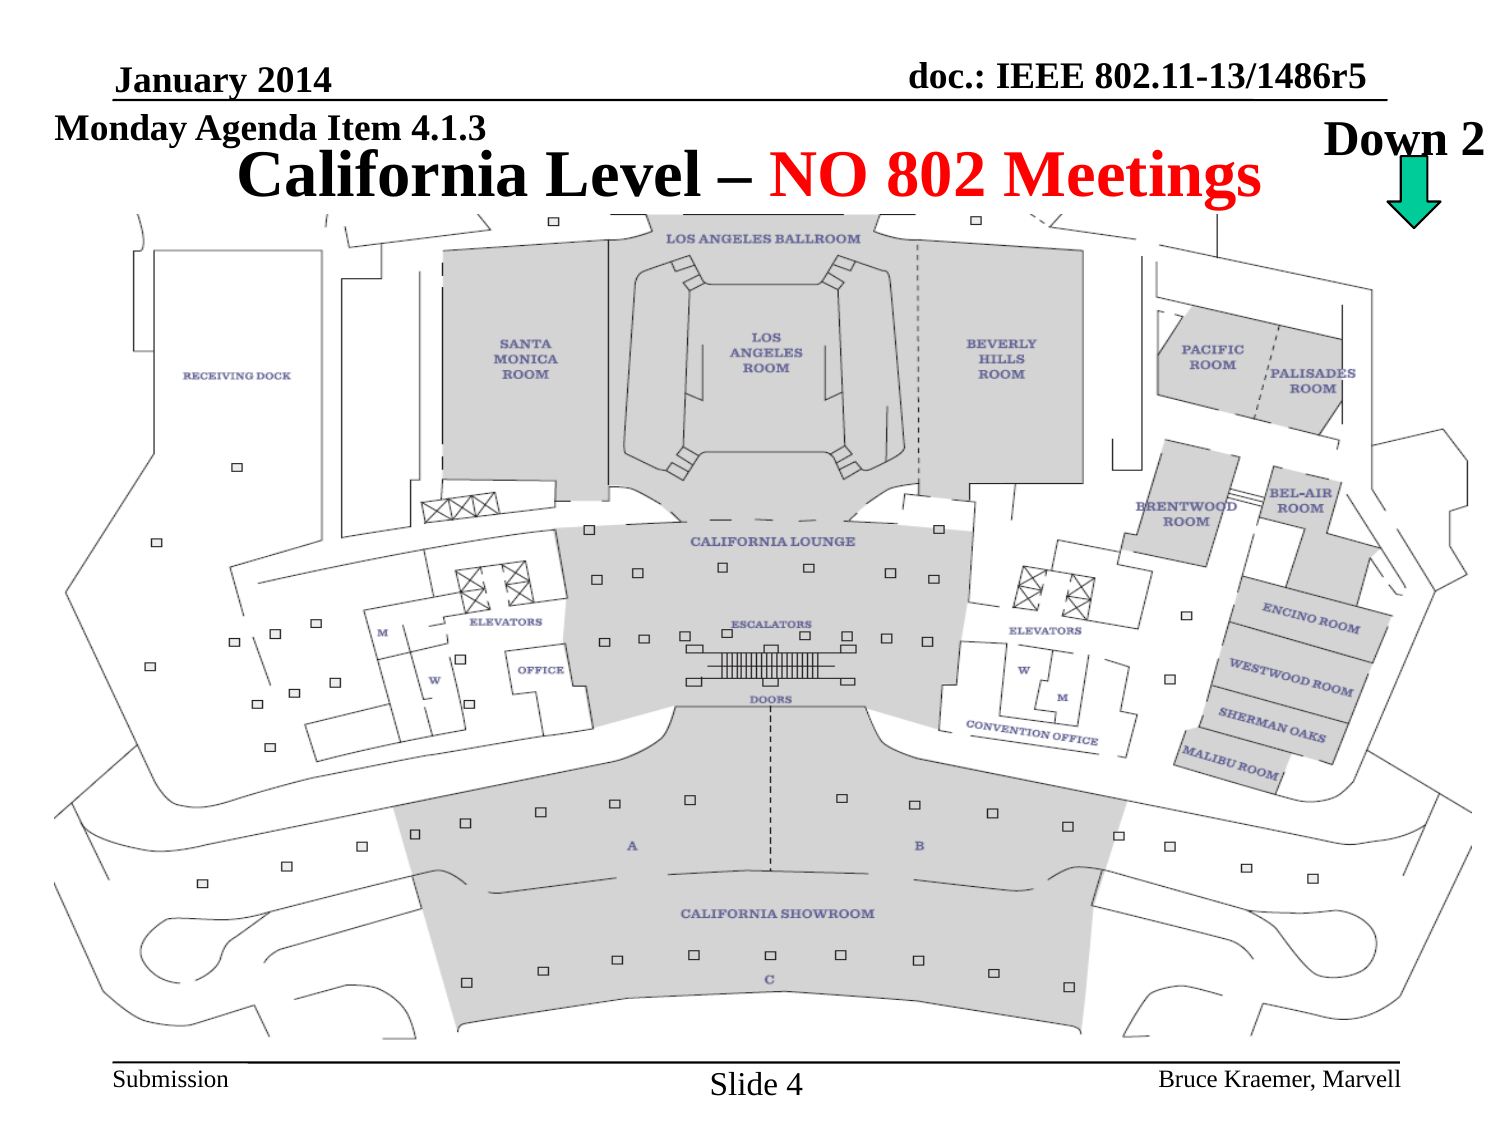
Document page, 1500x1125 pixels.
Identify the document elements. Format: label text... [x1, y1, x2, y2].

title California Level – NO 802 Meetings [112, 125, 1388, 212]
slide_number Slide 4 [697, 1062, 815, 1103]
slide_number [114, 54, 368, 95]
text_box [1387, 173, 1441, 212]
text_box Monday Agenda Item 4.1.3 [39, 95, 512, 156]
footer Bruce Kraemer, Marvell [1079, 1062, 1402, 1093]
text_box Down 2 [1308, 97, 1500, 173]
picture [54, 213, 1473, 1041]
